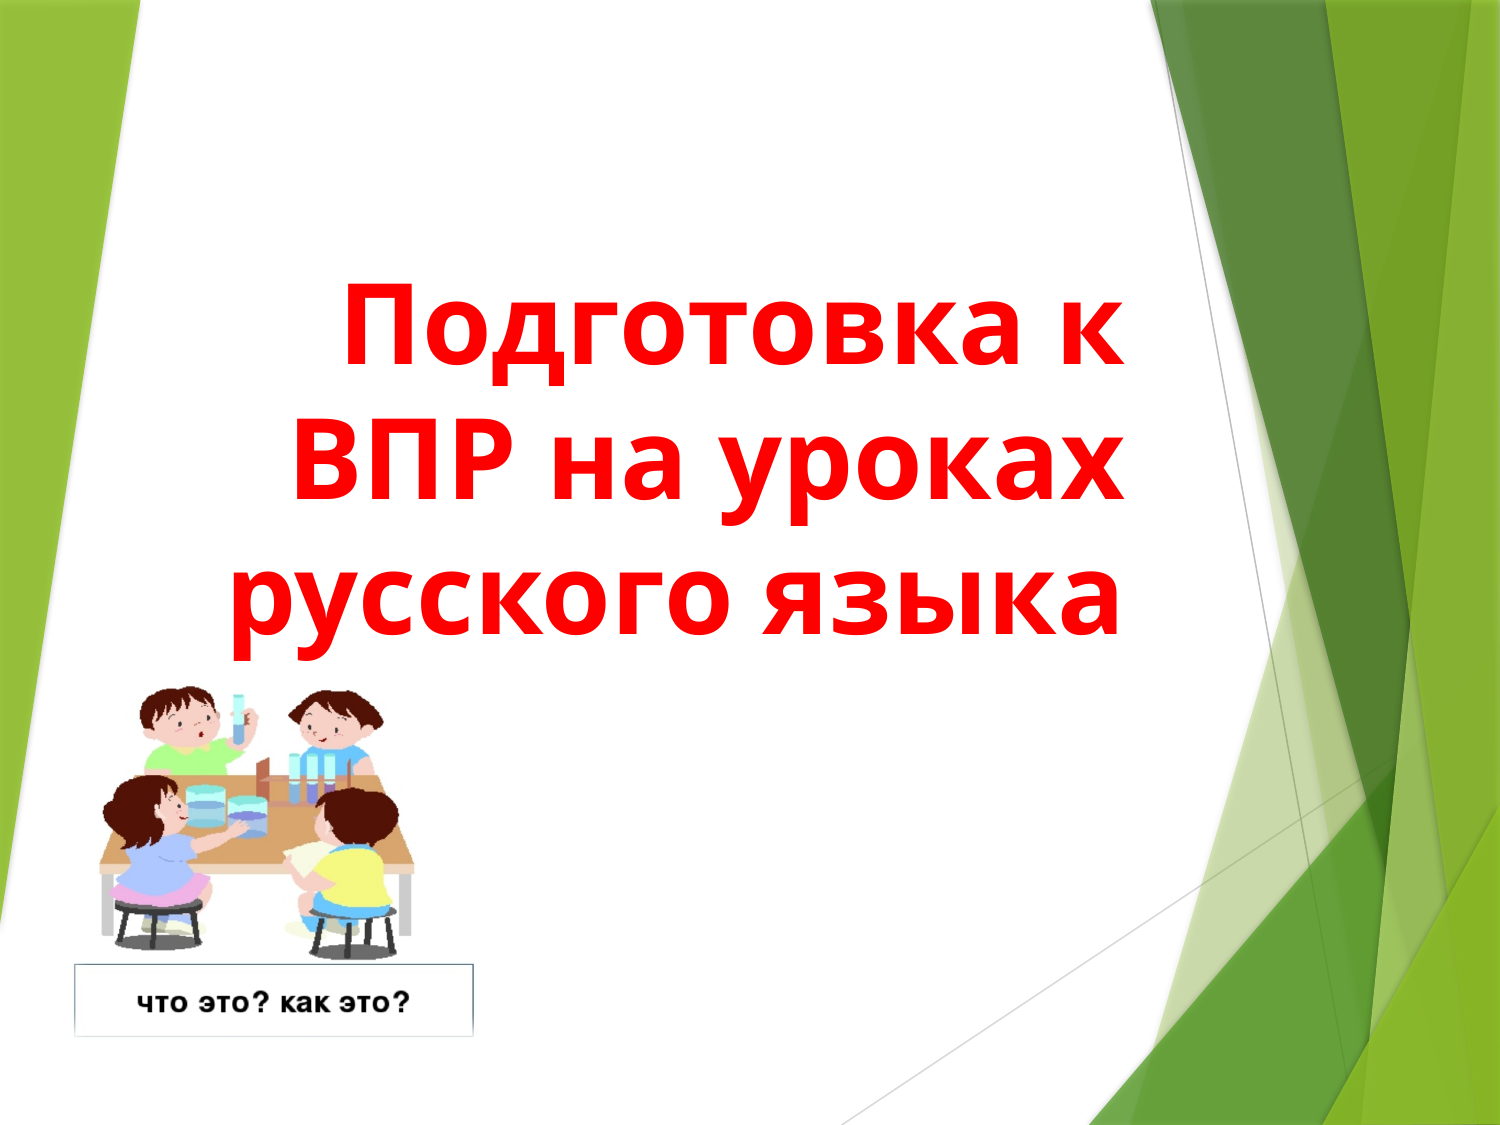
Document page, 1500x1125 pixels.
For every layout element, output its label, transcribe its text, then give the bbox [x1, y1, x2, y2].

picture [52, 656, 503, 1046]
title Подготовка к ВПР на уроках русского языка [185, 394, 1142, 665]
